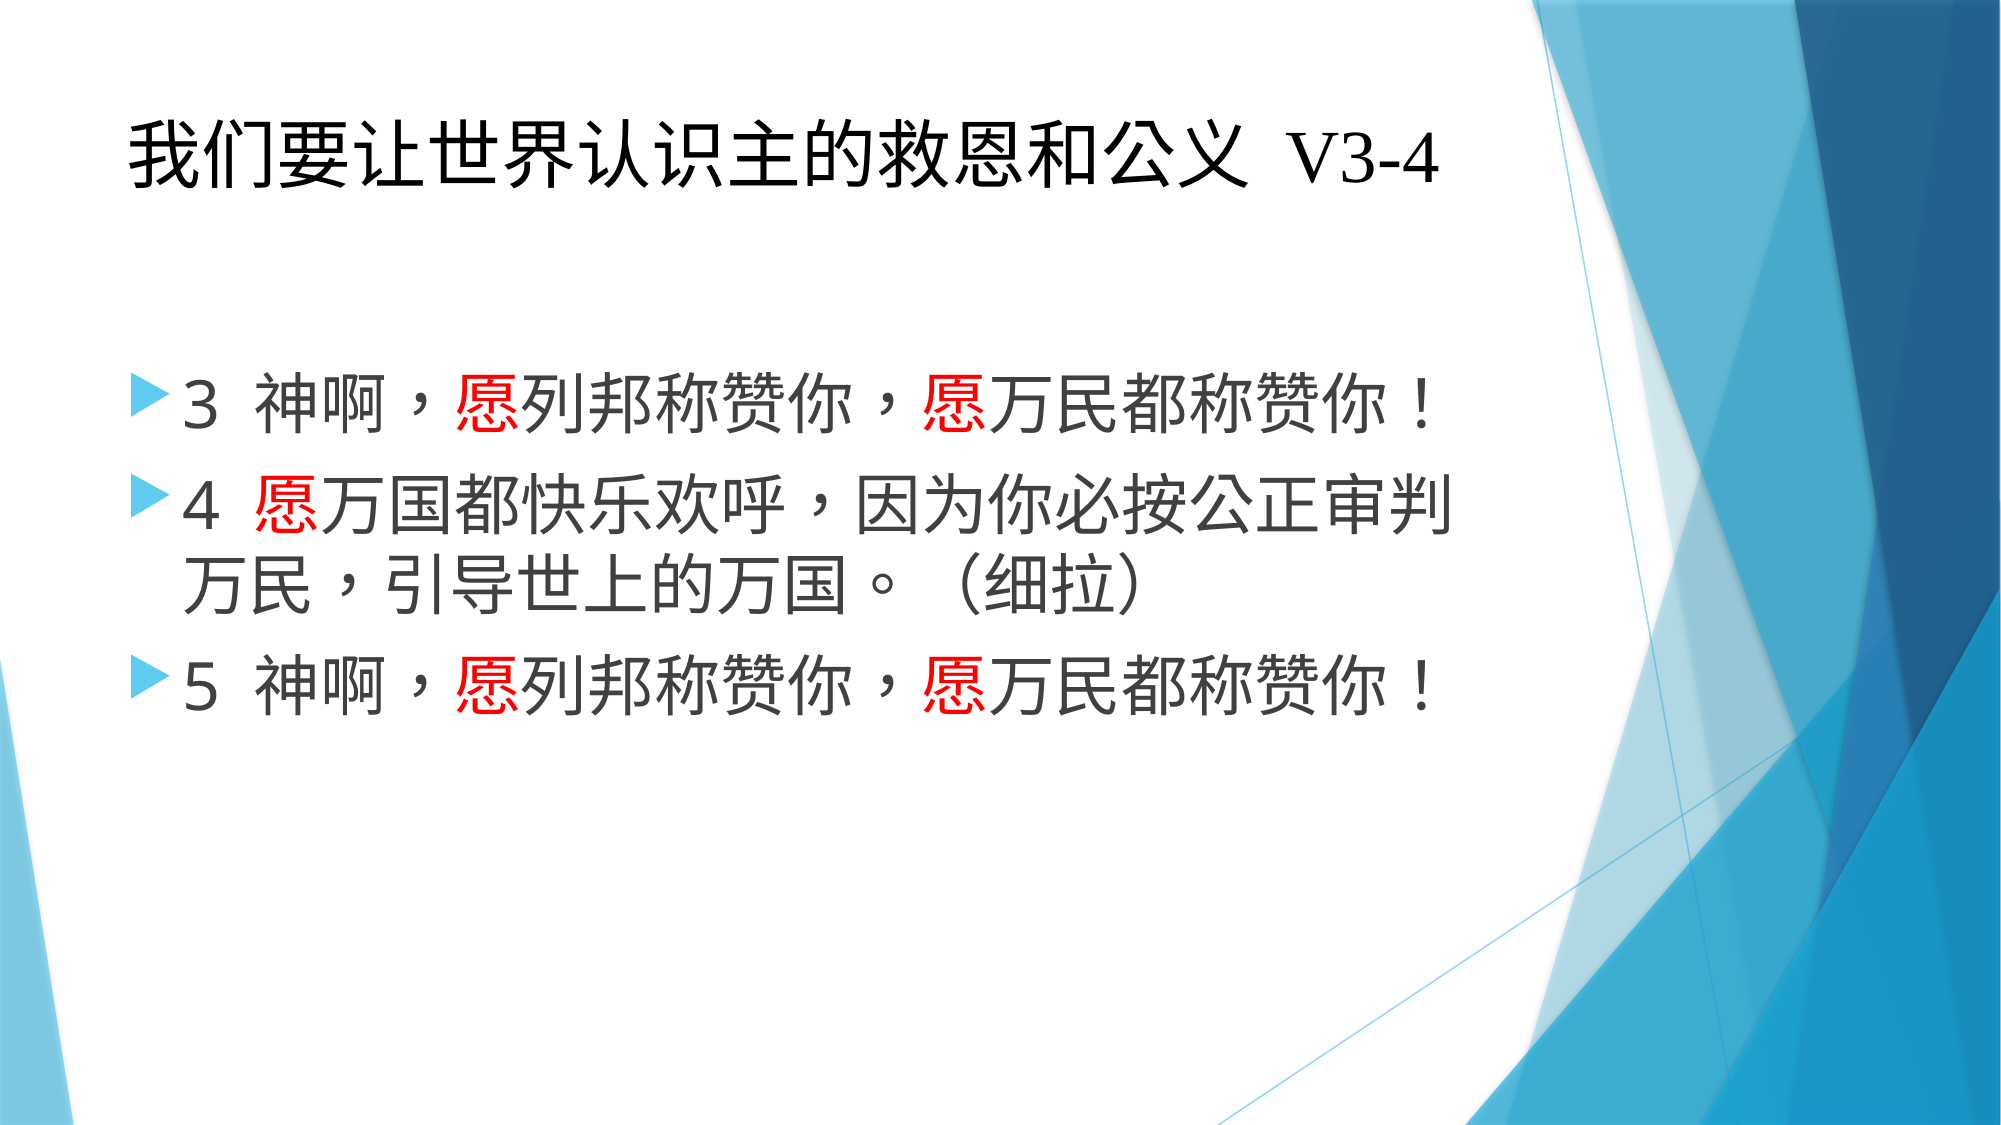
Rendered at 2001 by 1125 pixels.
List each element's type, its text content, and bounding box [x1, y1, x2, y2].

title 我们要让世界认识主的救恩和公义 V3-4 [111, 99, 1522, 317]
list 3 神啊，愿列邦称赞你，愿万民都称赞你！ 4 愿万国都快乐欢呼，因为你必按公正审判万民，引导世上的万国。（细拉） 5 神啊，愿列邦称赞你，愿万民都称赞你！ [111, 354, 1522, 992]
